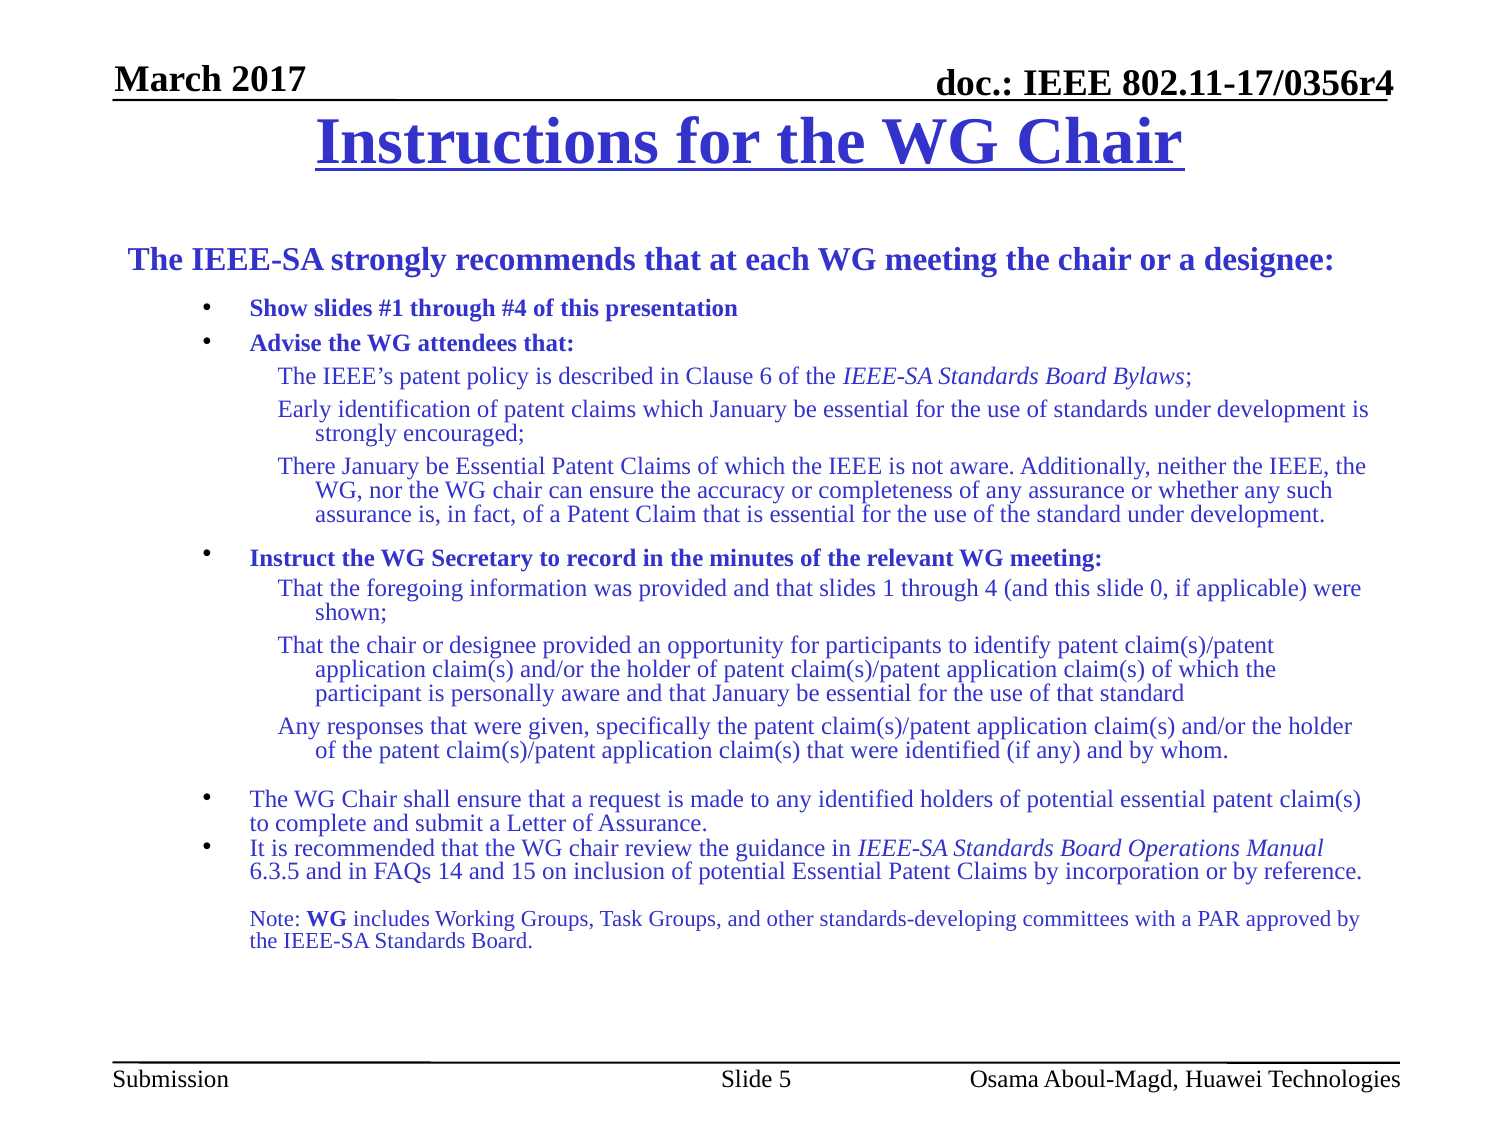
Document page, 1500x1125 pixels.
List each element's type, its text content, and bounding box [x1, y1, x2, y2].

title Instructions for the WG Chair [112, 112, 1388, 163]
list The IEEE-SA strongly recommends that at each WG meeting the chair or a designee: Show slides #1 through #4 of this presentation Advise the WG attendees that: The IEEE’s patent policy is described in Clause 6 of the IEEE-SA Standards Board Bylaws; Early identification of patent claims which January be essential for the use of standards under development is strongly encouraged; There January be Essential Patent Claims of which the IEEE is not aware. Additionally, neither the IEEE, the WG, nor the WG chair can ensure the accuracy or completeness of any assurance or whether any such assurance is, in fact, of a Patent Claim that is essential for the use of the standard under development. Instruct the WG Secretary to record in the minutes of the relevant WG meeting: That the foregoing information was provided and that slides 1 through 4 (and this slide 0, if applicable) were shown; That the chair or designee provided an opportunity for participants to identify patent claim(s)/patent application claim(s) and/or the holder of patent claim(s)/patent application claim(s) of which the participant is personally aware and that January be essential for the use of that standard Any responses that were given, specifically the patent claim(s)/patent application claim(s) and/or the holder of the patent claim(s)/patent application claim(s) that were identified (if any) and by whom. The WG Chair shall ensure that a request is made to any identified holders of potential essential patent claim(s) to complete and submit a Letter of Assurance. It is recommended that the WG chair review the guidance in IEEE-SA Standards Board Operations Manual 6.3.5 and in FAQs 14 and 15 on inclusion of potential Essential Patent Claims by incorporation or by reference. Note: WG includes Working Groups, Task Groups, and other standards-developing committees with a PAR approved by the IEEE-SA Standards Board. [112, 237, 1388, 913]
slide_number Slide 5 [712, 1061, 800, 1123]
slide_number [114, 54, 423, 100]
footer Osama Aboul-Magd, Huawei Technologies [878, 1061, 1402, 1093]
